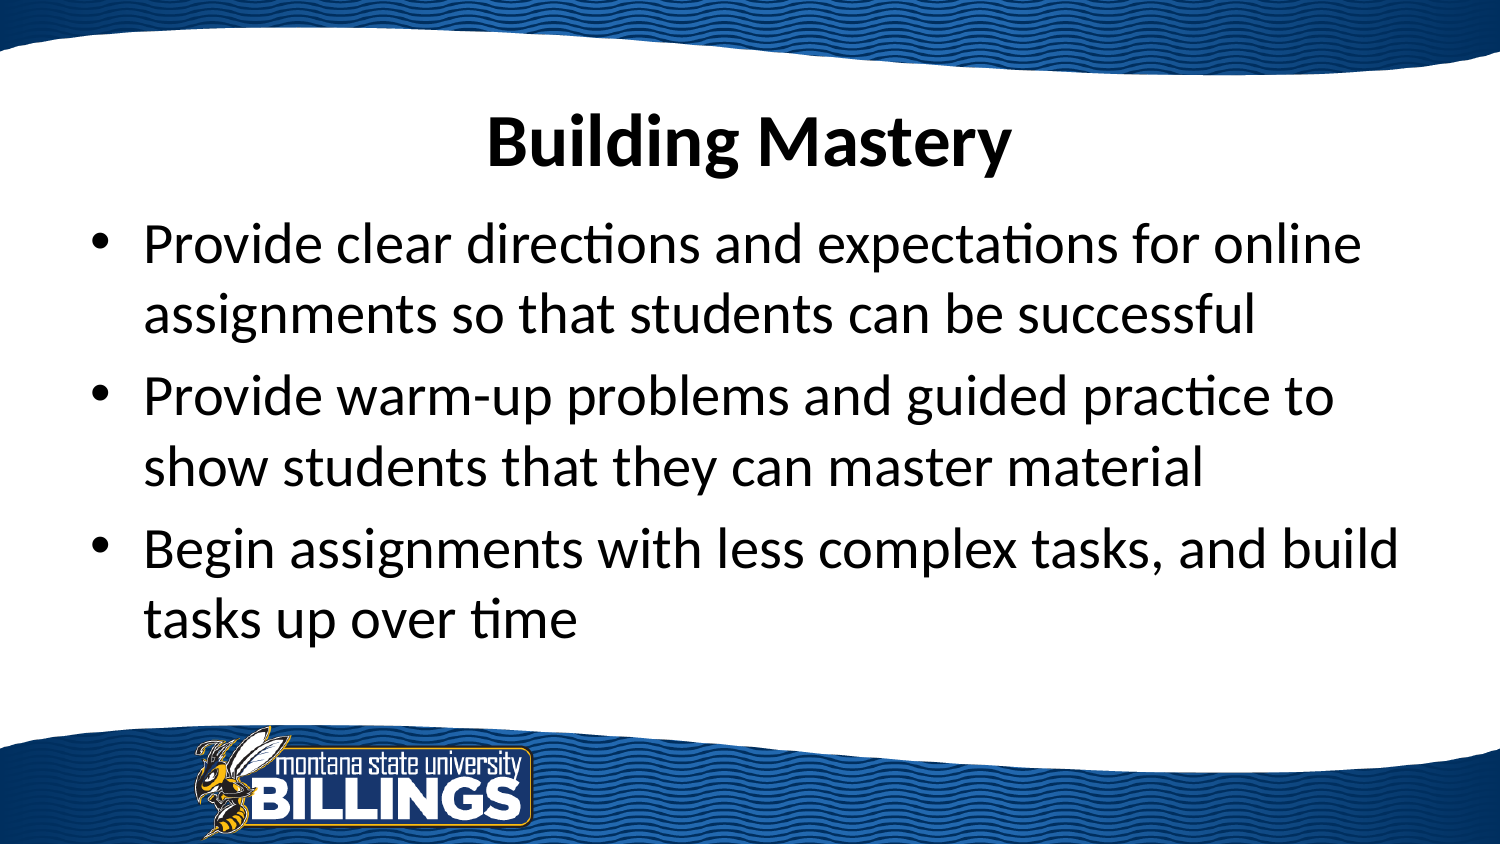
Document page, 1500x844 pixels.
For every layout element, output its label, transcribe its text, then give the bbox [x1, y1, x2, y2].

picture [0, 0, 1500, 844]
title Building Mastery [75, 65, 1425, 196]
list Provide clear directions and expectations for online assignments so that students can be successful Provide warm-up problems and guided practice to show students that they can master material Begin assignments with less complex tasks, and build tasks up over time [75, 196, 1425, 709]
